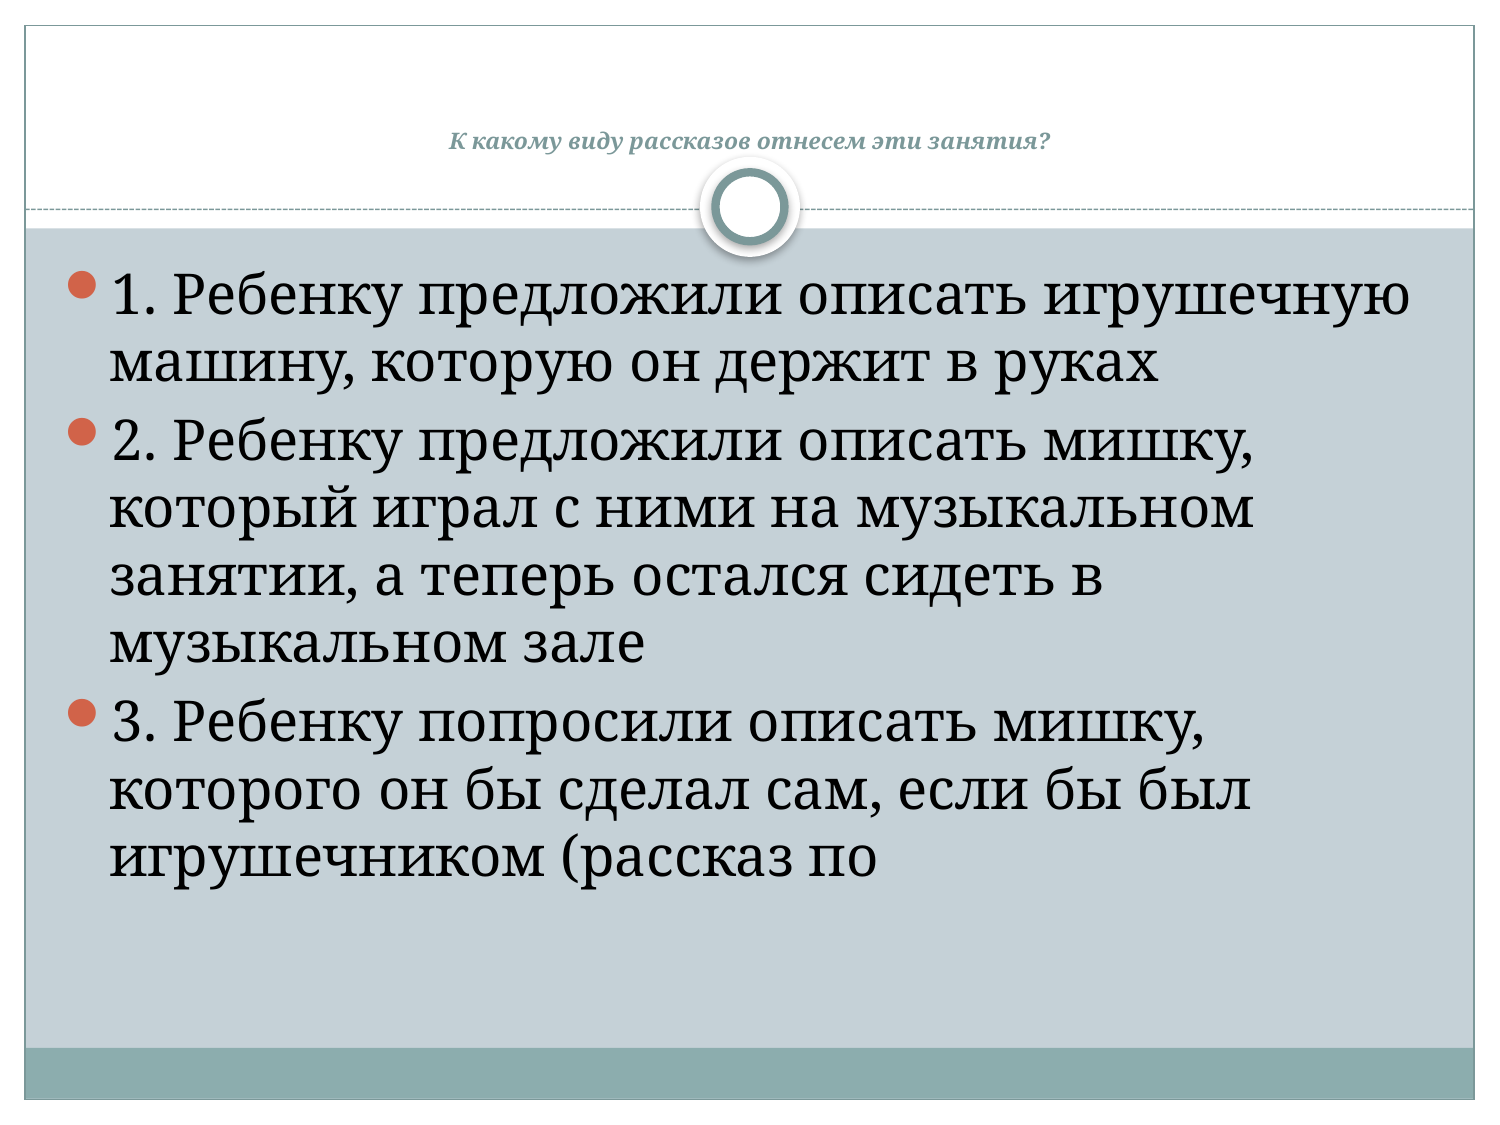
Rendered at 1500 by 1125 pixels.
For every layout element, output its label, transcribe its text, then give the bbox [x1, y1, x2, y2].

title К какому виду рассказов отнесем эти занятия? [49, 37, 1450, 162]
list 1. Ребенку предложили описать игрушечную машину, которую он держит в руках 2. Ребенку предложили описать мишку, который играл с ними на музыкальном занятии, а теперь остался сидеть в музыкальном зале 3. Ребенку попросили описать мишку, которого он бы сделал сам, если бы был игрушечником (рассказ по [49, 250, 1445, 1001]
